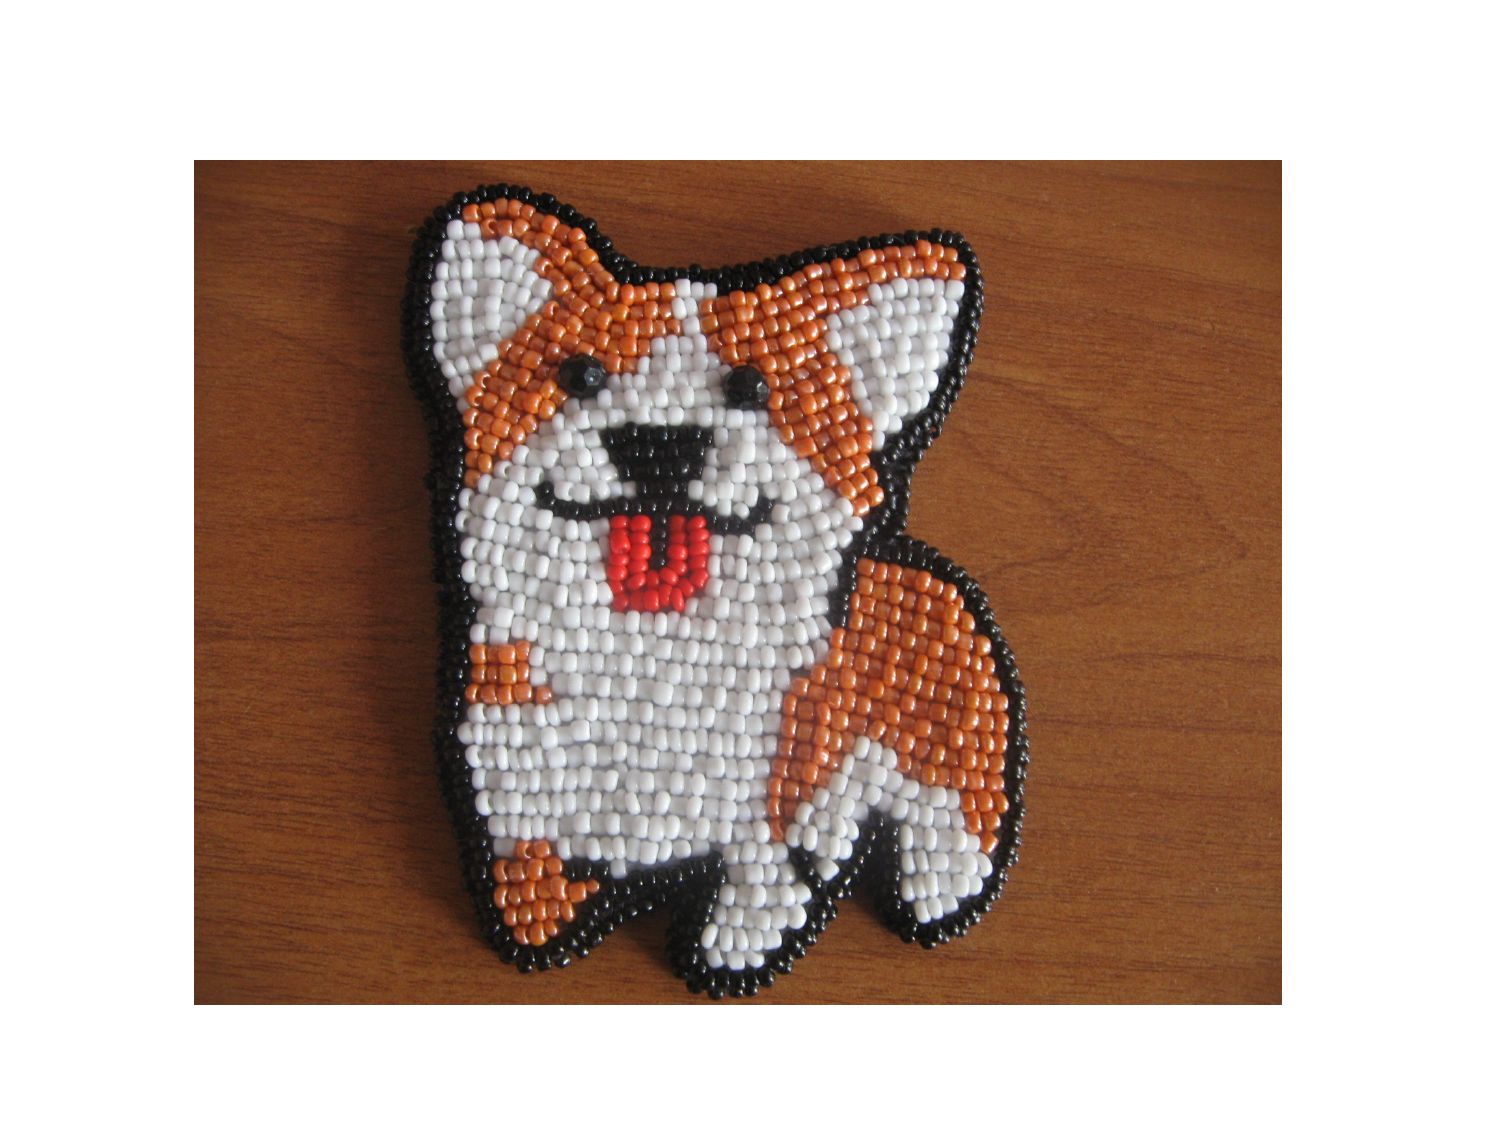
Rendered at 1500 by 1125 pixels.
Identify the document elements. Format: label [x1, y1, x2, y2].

list [194, 160, 1282, 1006]
